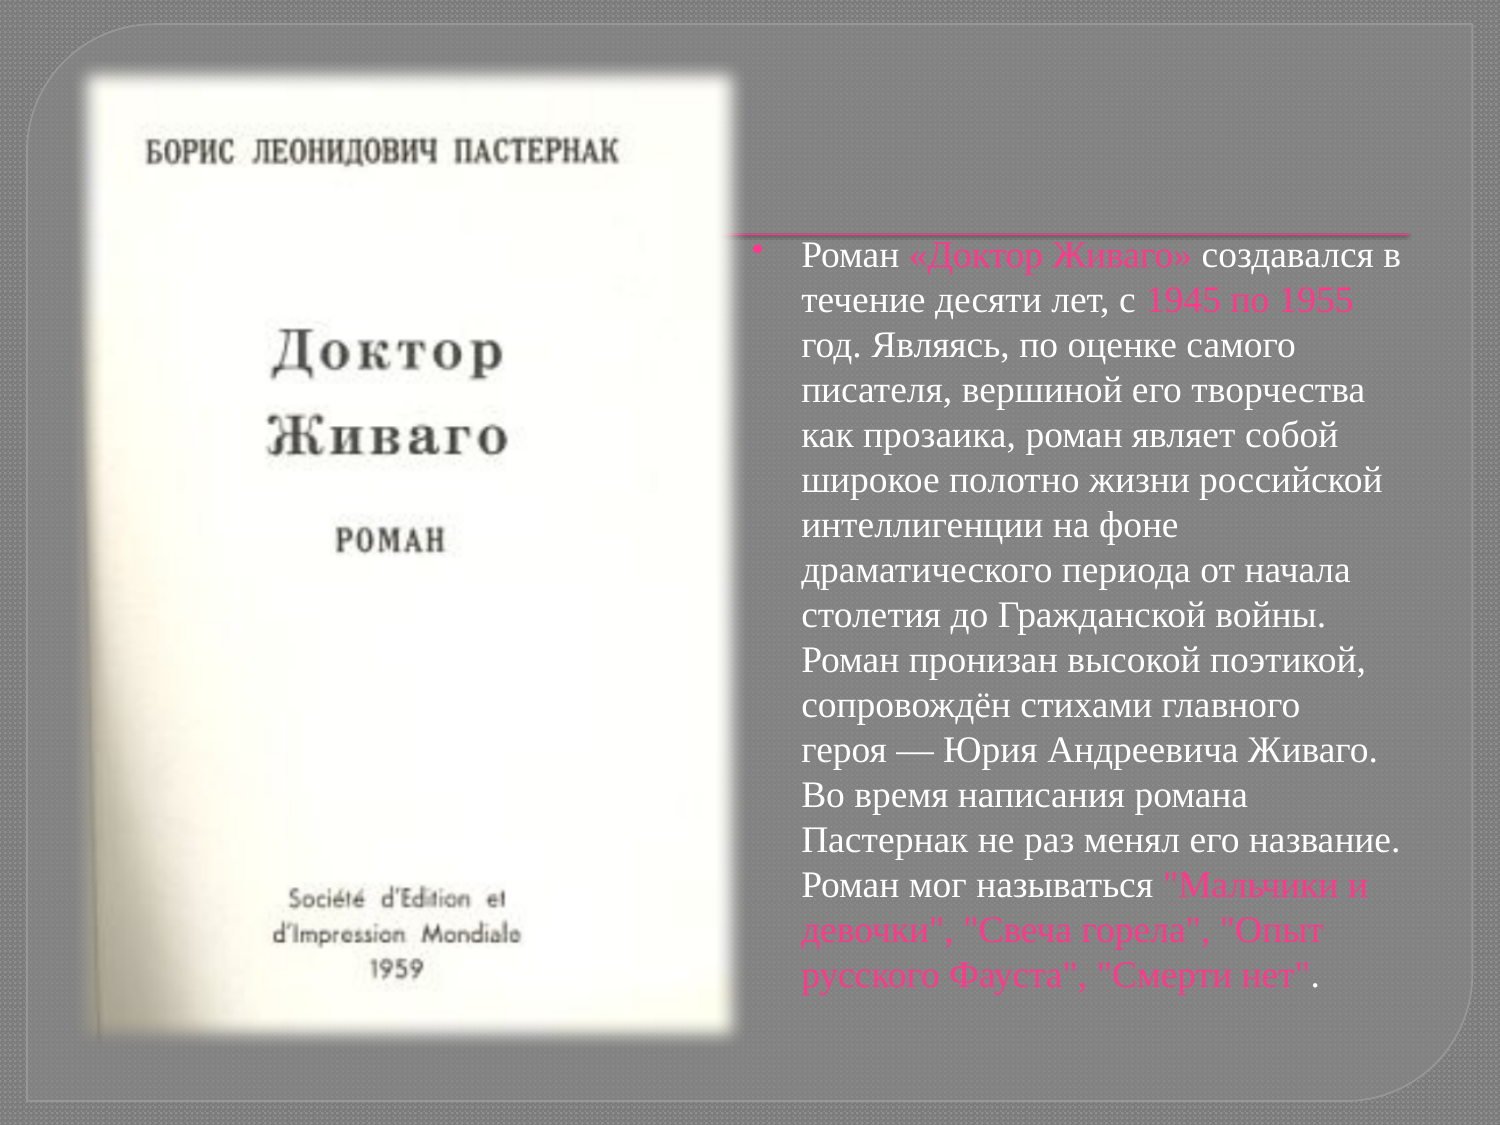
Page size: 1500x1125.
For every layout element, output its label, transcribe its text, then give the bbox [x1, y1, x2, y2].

list Роман «Доктор Живаго» создавался в течение десяти лет, с 1945 по 1955 год. Являясь, по оценке самого писателя, вершиной его творчества как прозаика, роман являет собой широкое полотно жизни российской интеллигенции на фоне драматического периода от начала столетия до Гражданской войны. Роман пронизан высокой поэтикой, сопровождён стихами главного героя — Юрия Андреевича Живаго. Во время написания романа Пастернак не раз менял его название. Роман мог называться "Мальчики и девочки", "Свеча горела", "Опыт русского Фауста", "Смерти нет". [754, 222, 1426, 1013]
picture [70, 58, 749, 1051]
